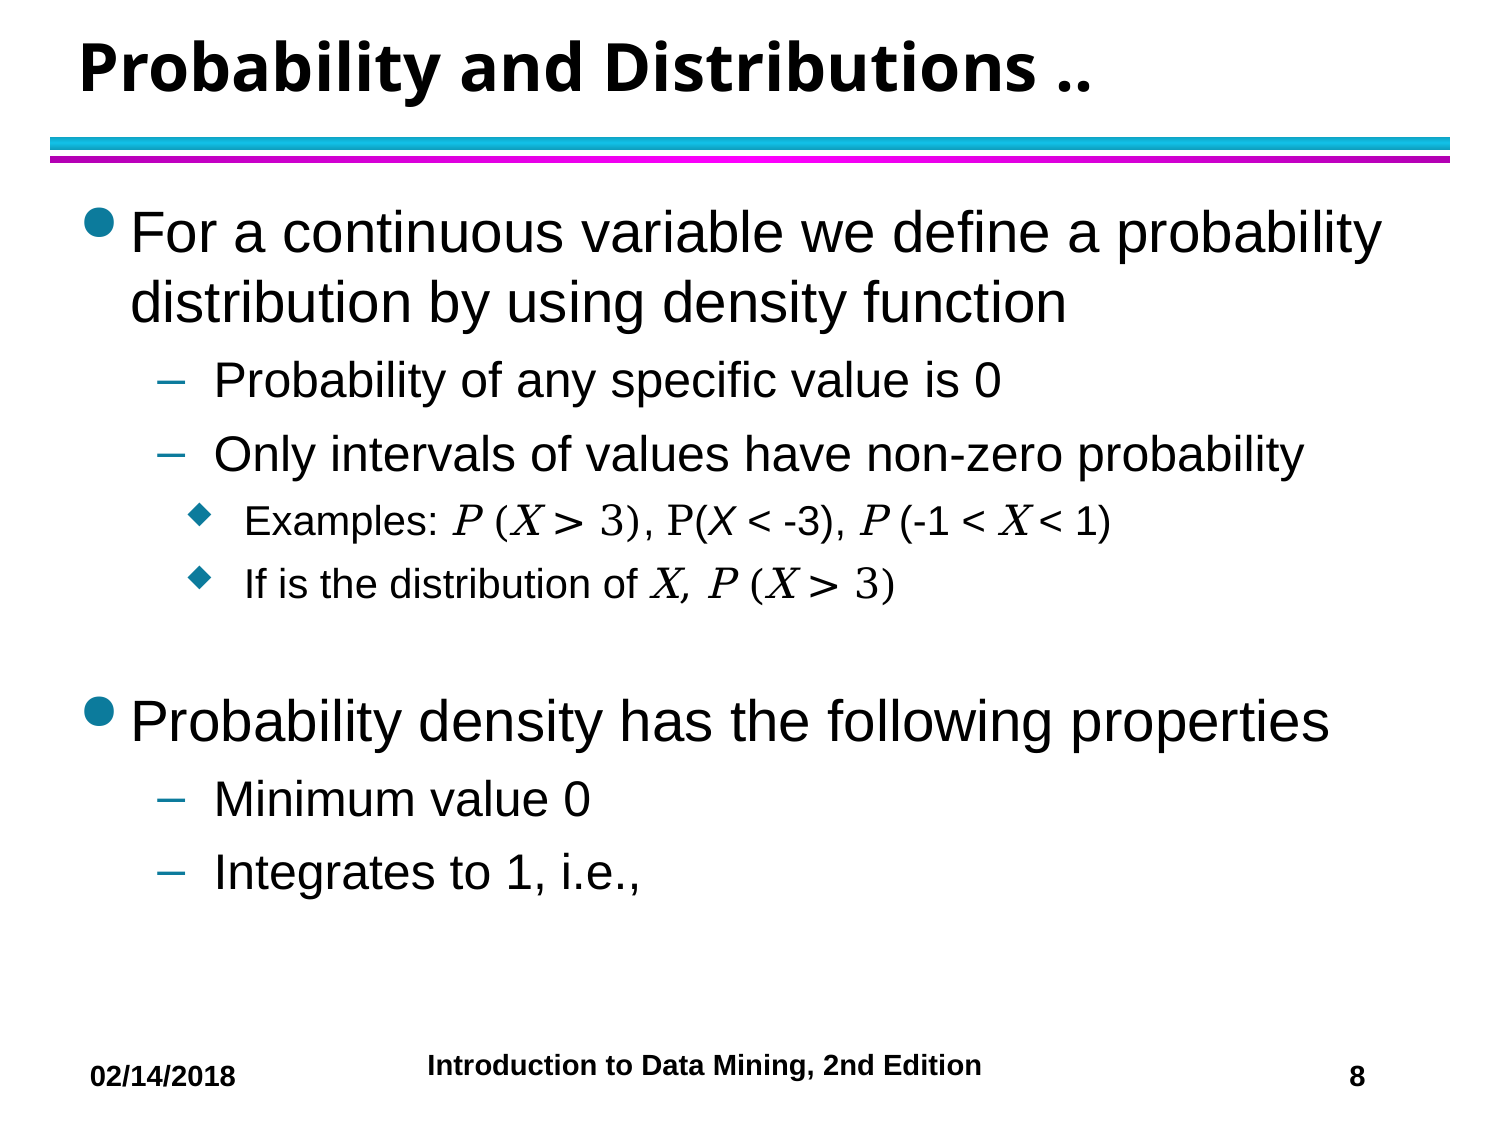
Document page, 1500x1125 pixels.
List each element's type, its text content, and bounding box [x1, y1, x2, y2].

title Probability and Distributions .. [62, 24, 1421, 113]
